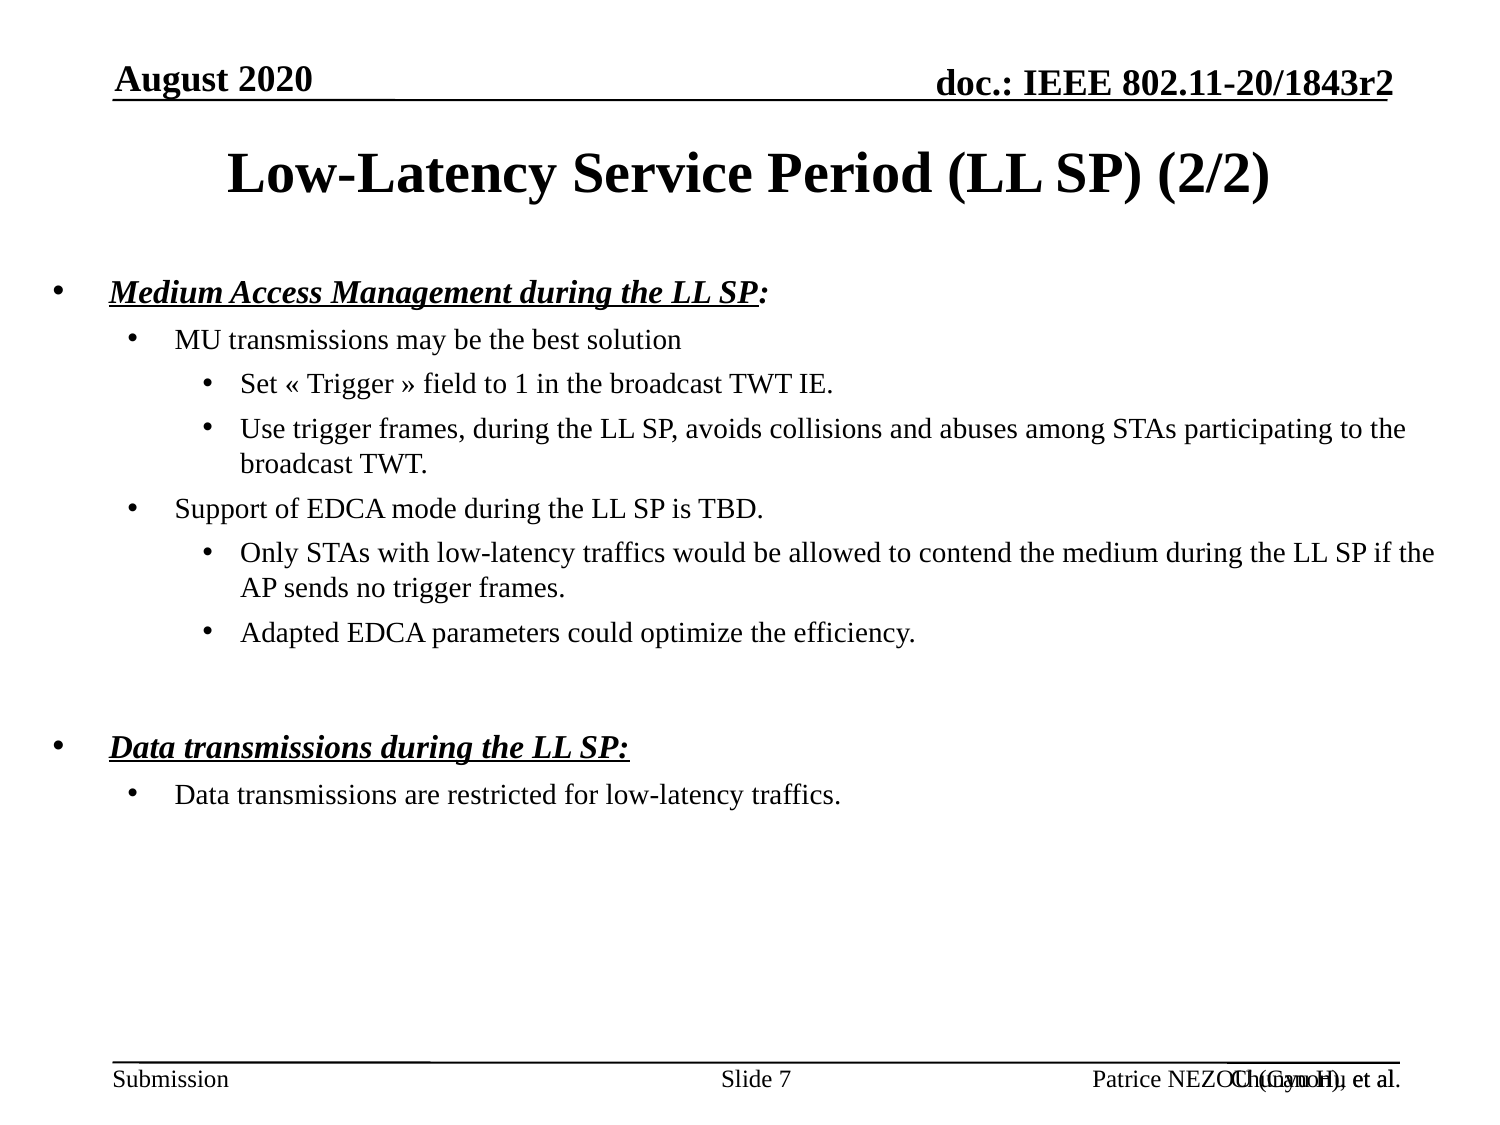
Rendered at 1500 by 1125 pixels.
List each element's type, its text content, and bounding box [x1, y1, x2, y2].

slide_number Slide 7 [712, 1061, 800, 1123]
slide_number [114, 54, 423, 100]
title Low-Latency Service Period (LL SP) (2/2) [24, 112, 1476, 225]
list Medium Access Management during the LL SP: MU transmissions may be the best solution Set « Trigger » field to 1 in the broadcast TWT IE. Use trigger frames, during the LL SP, avoids collisions and abuses among STAs participating to the broadcast TWT. Support of EDCA mode during the LL SP is TBD. Only STAs with low-latency traffics would be allowed to contend the medium during the LL SP if the AP sends no trigger frames. Adapted EDCA parameters could optimize the efficiency. Data transmissions during the LL SP: Data transmissions are restricted for low-latency traffics. [37, 262, 1463, 1038]
footer Patrice NEZOU (Canon), et al [878, 1061, 1402, 1093]
